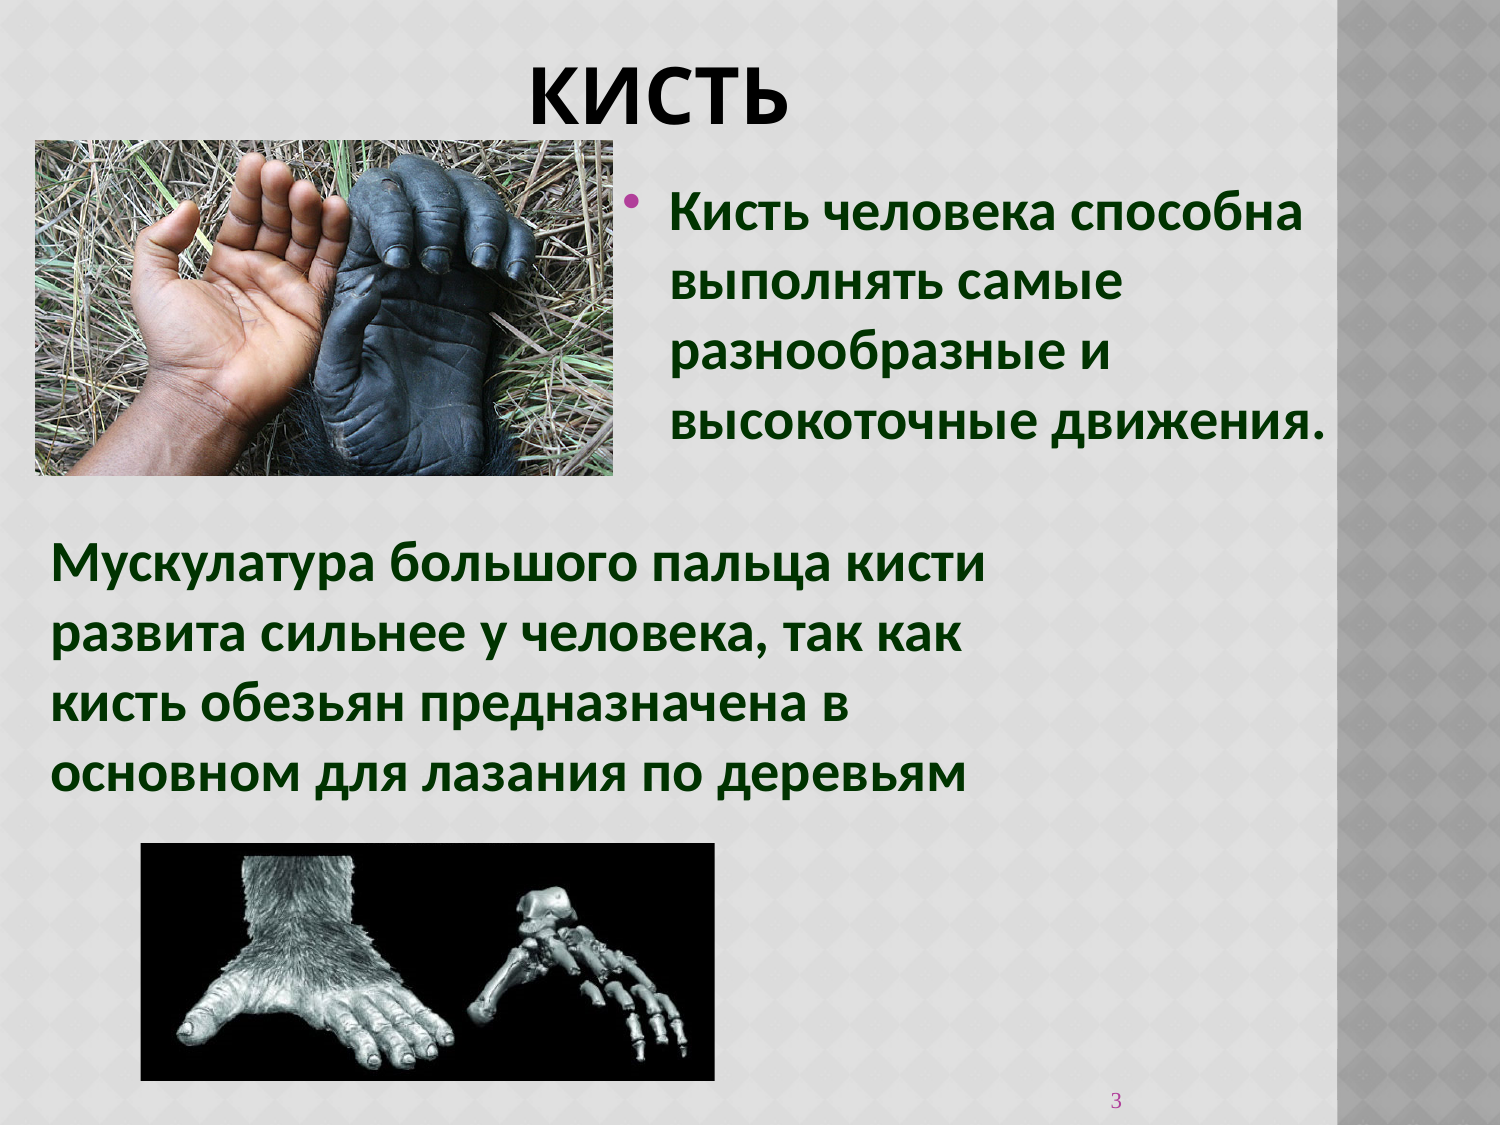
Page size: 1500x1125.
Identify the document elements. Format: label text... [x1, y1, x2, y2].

text_box Мускулатура большого пальца кисти развита сильнее у человека, так как кисть обезьян предназначена в основном для лазания по деревьям [35, 515, 1125, 811]
picture [140, 843, 716, 1082]
slide_number 3 [1025, 1075, 1123, 1113]
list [34, 140, 614, 477]
list Кисть человека способна выполнять самые разнообразные и высокоточные движения. [619, 163, 1500, 469]
title Кисть [75, 35, 1263, 141]
